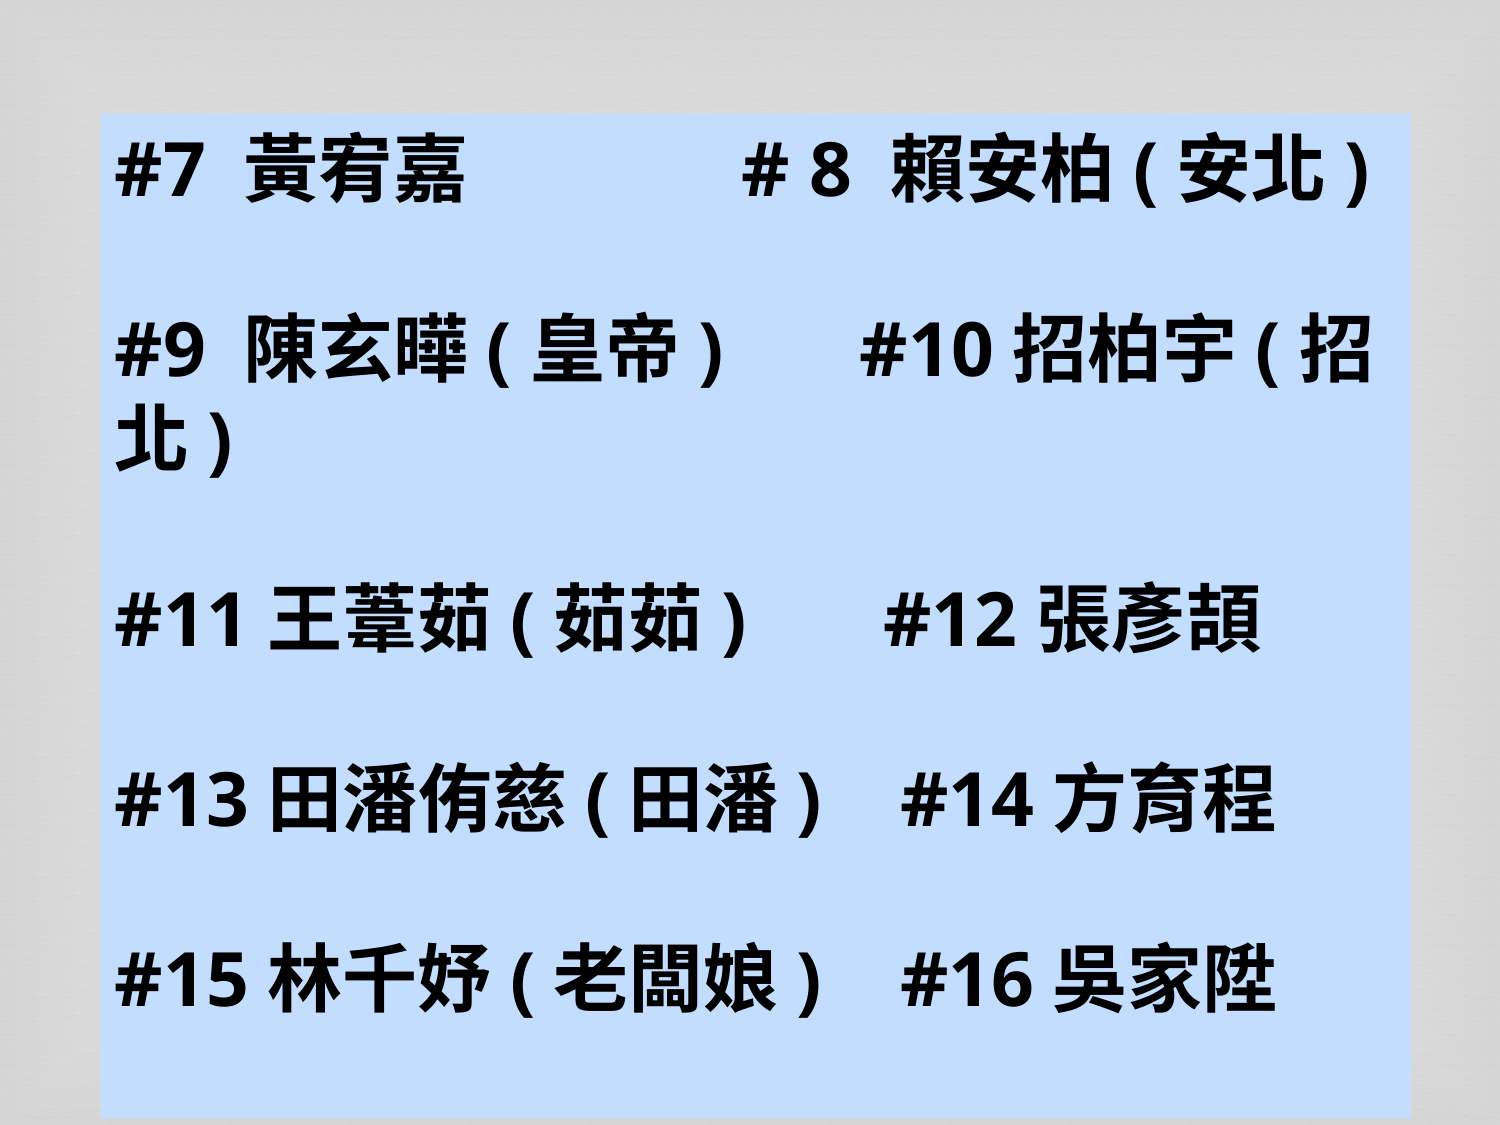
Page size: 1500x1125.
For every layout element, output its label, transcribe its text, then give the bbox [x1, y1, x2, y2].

text_box #7 黃宥嘉 # 8 賴安柏(安北) #9 陳玄曄(皇帝) #10招柏宇(招北) #11王葦茹(茹茹) #12張彥頡 #13田潘侑慈(田潘) #14方育程 #15林千妤(老闆娘) #16吳家陞 [100, 752, 1412, 1119]
text_box [36, 645, 1443, 752]
text_box #7 黃宥嘉 # 8 賴安柏(安北) #9 陳玄曄(皇帝) #10招柏宇(招北) #11王葦茹(茹茹) #12張彥頡 #13田潘侑慈(田潘) #14方育程 #15林千妤(老闆娘) #16吳家陞 [100, 113, 1412, 645]
